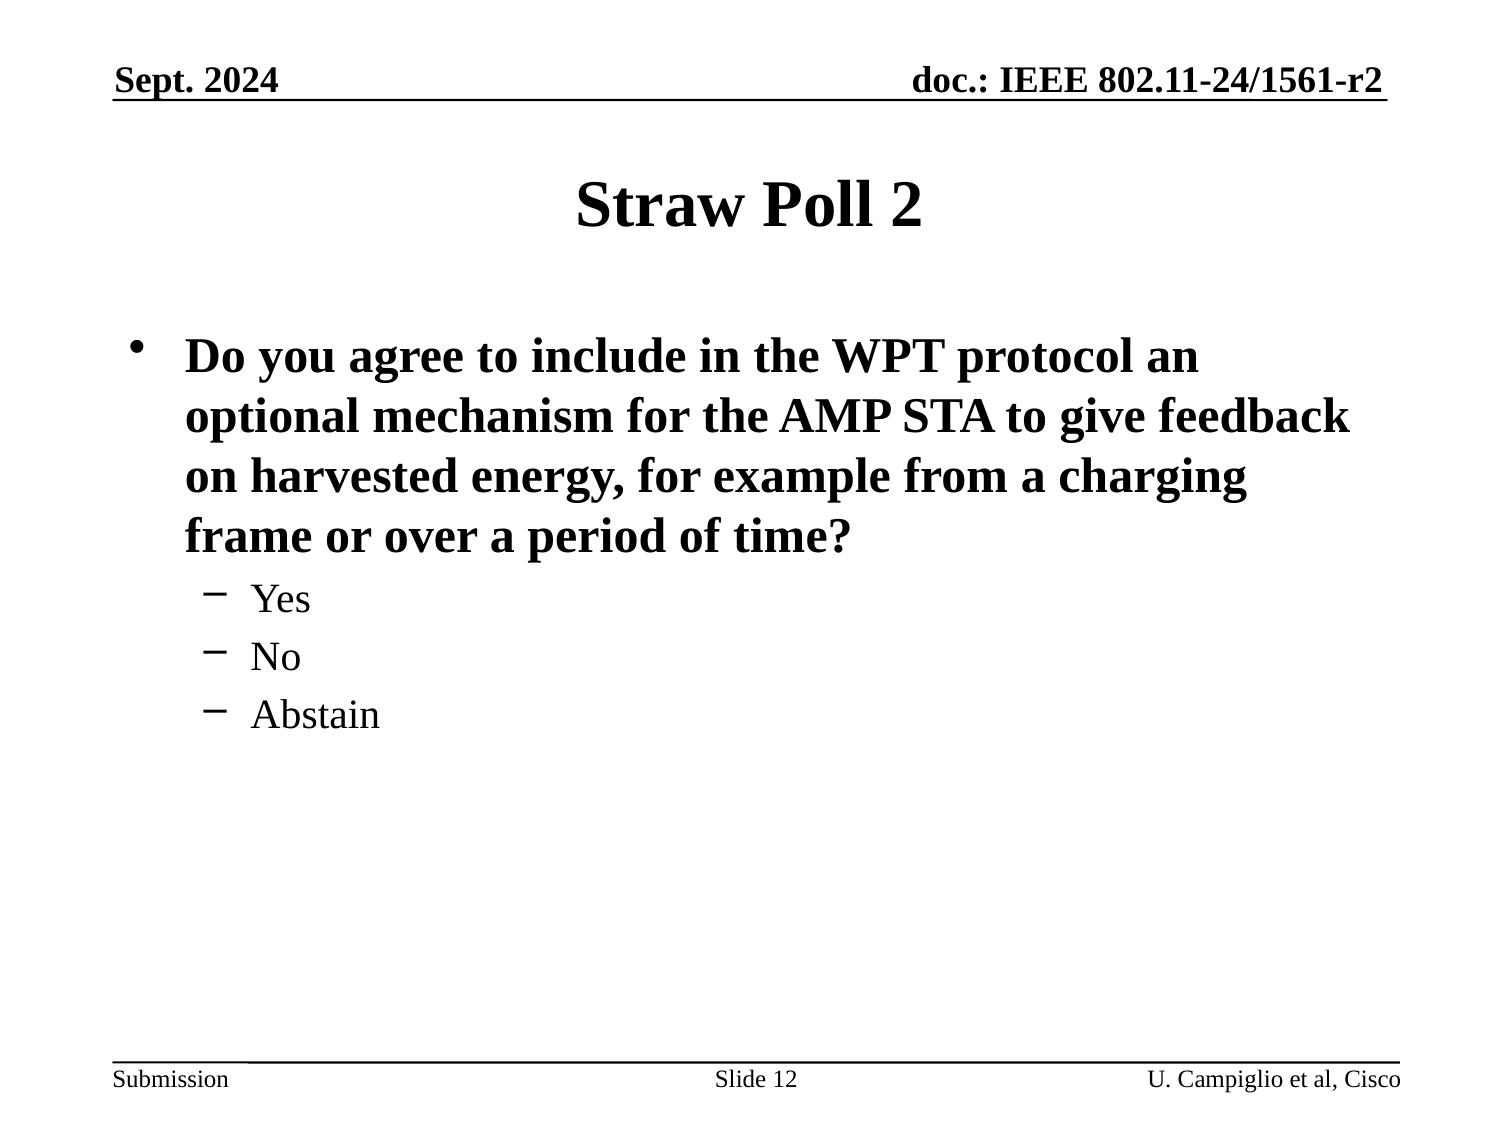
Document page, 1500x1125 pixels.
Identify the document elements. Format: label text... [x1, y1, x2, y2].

slide_number Slide 12 [712, 1062, 800, 1093]
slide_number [114, 54, 281, 100]
title Straw Poll 2 [112, 112, 1388, 288]
text_box Do you agree to include in the WPT protocol an optional mechanism for the AMP STA to give feedback on harvested energy, for example from a charging frame or over a period of time? Yes No Abstain [113, 314, 1389, 1062]
footer U. Campiglio et al, Cisco [1144, 1062, 1402, 1093]
